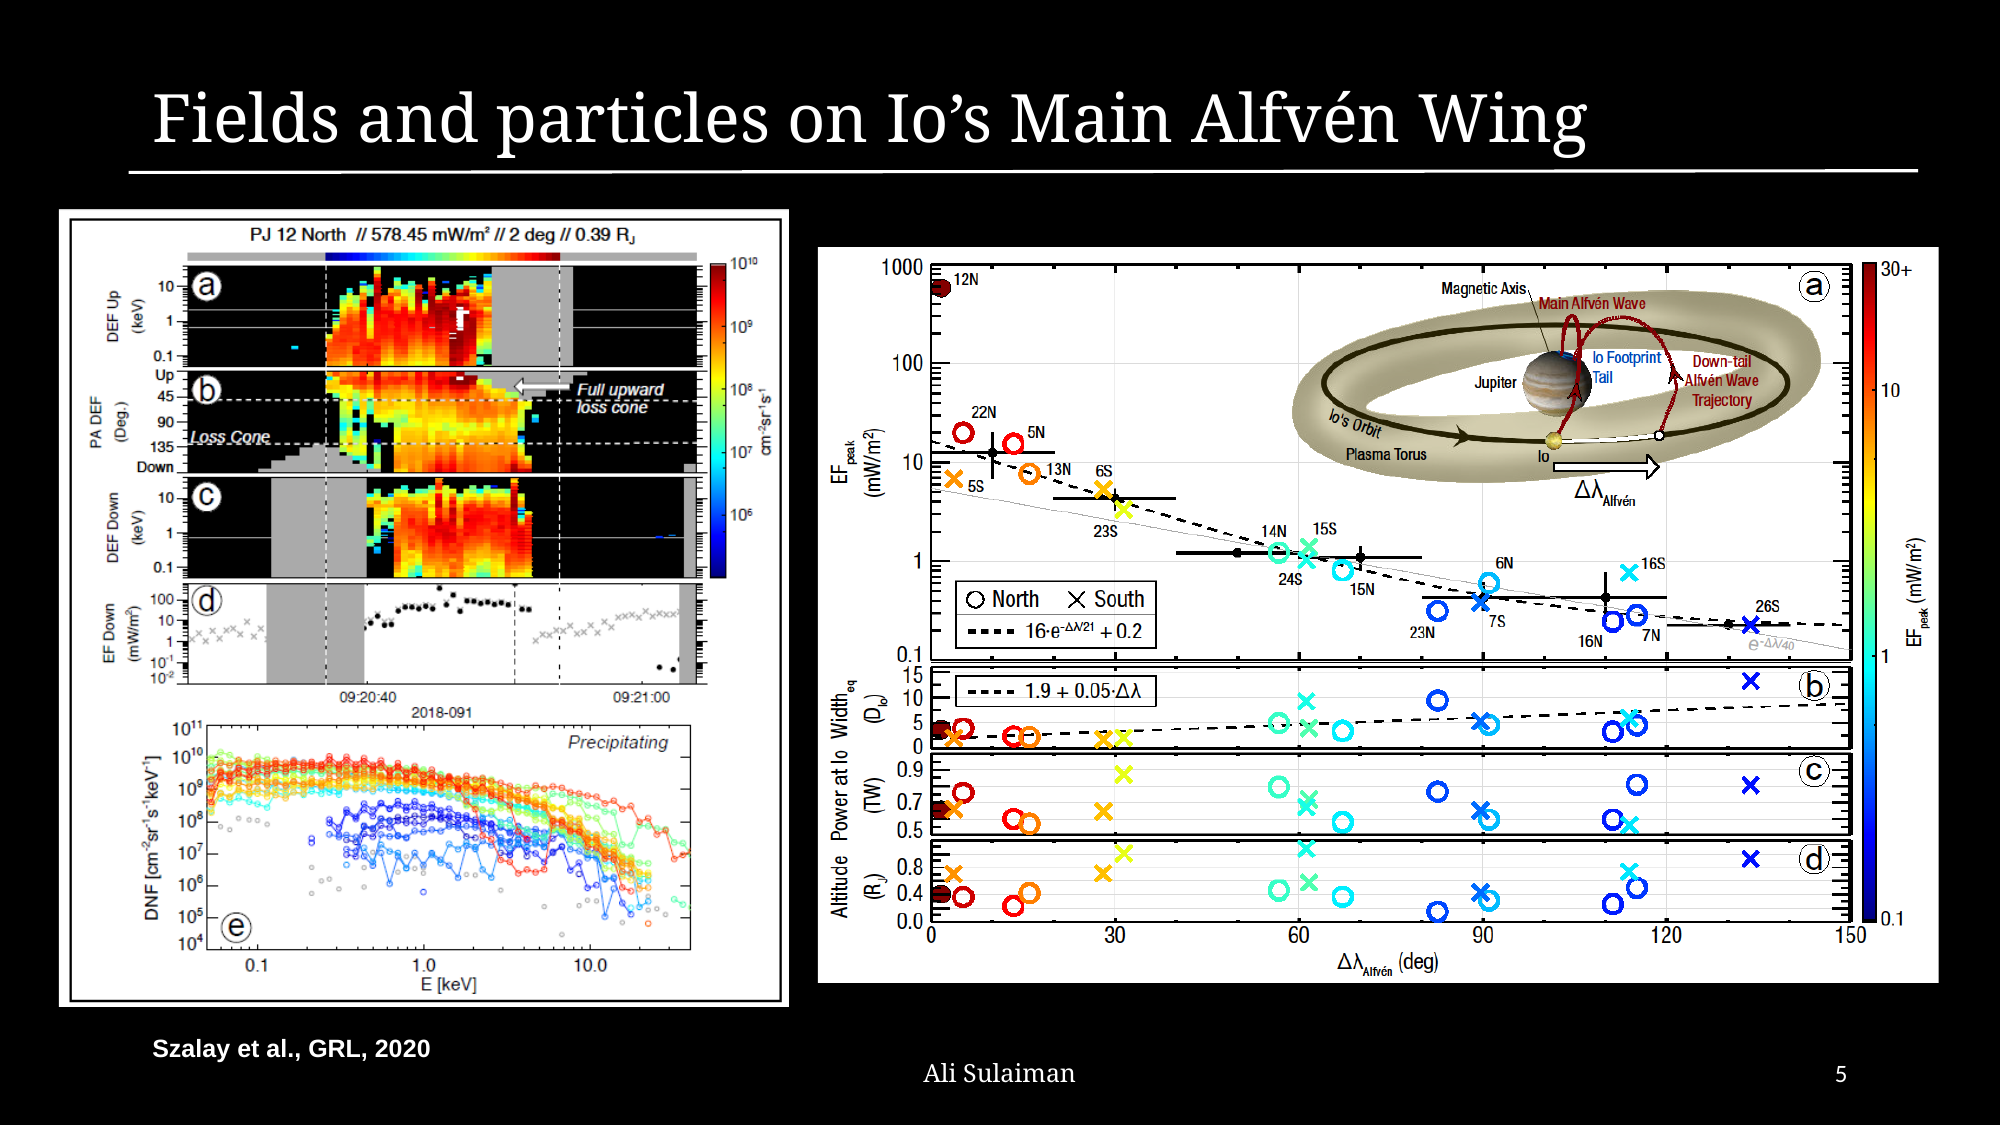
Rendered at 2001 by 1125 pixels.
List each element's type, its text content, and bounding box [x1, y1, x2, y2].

text_box Szalay et al., GRL, 2020 [137, 1025, 530, 1071]
picture [58, 209, 789, 1007]
title Fields and particles on Io’s Main Alfvén Wing [137, 173, 1863, 181]
slide_number 5 [1412, 1042, 1863, 1103]
footer Ali Sulaiman [662, 1042, 1338, 1103]
title Fields and particles on Io’s Main Alfvén Wing [137, 59, 1863, 170]
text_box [817, 247, 1939, 983]
